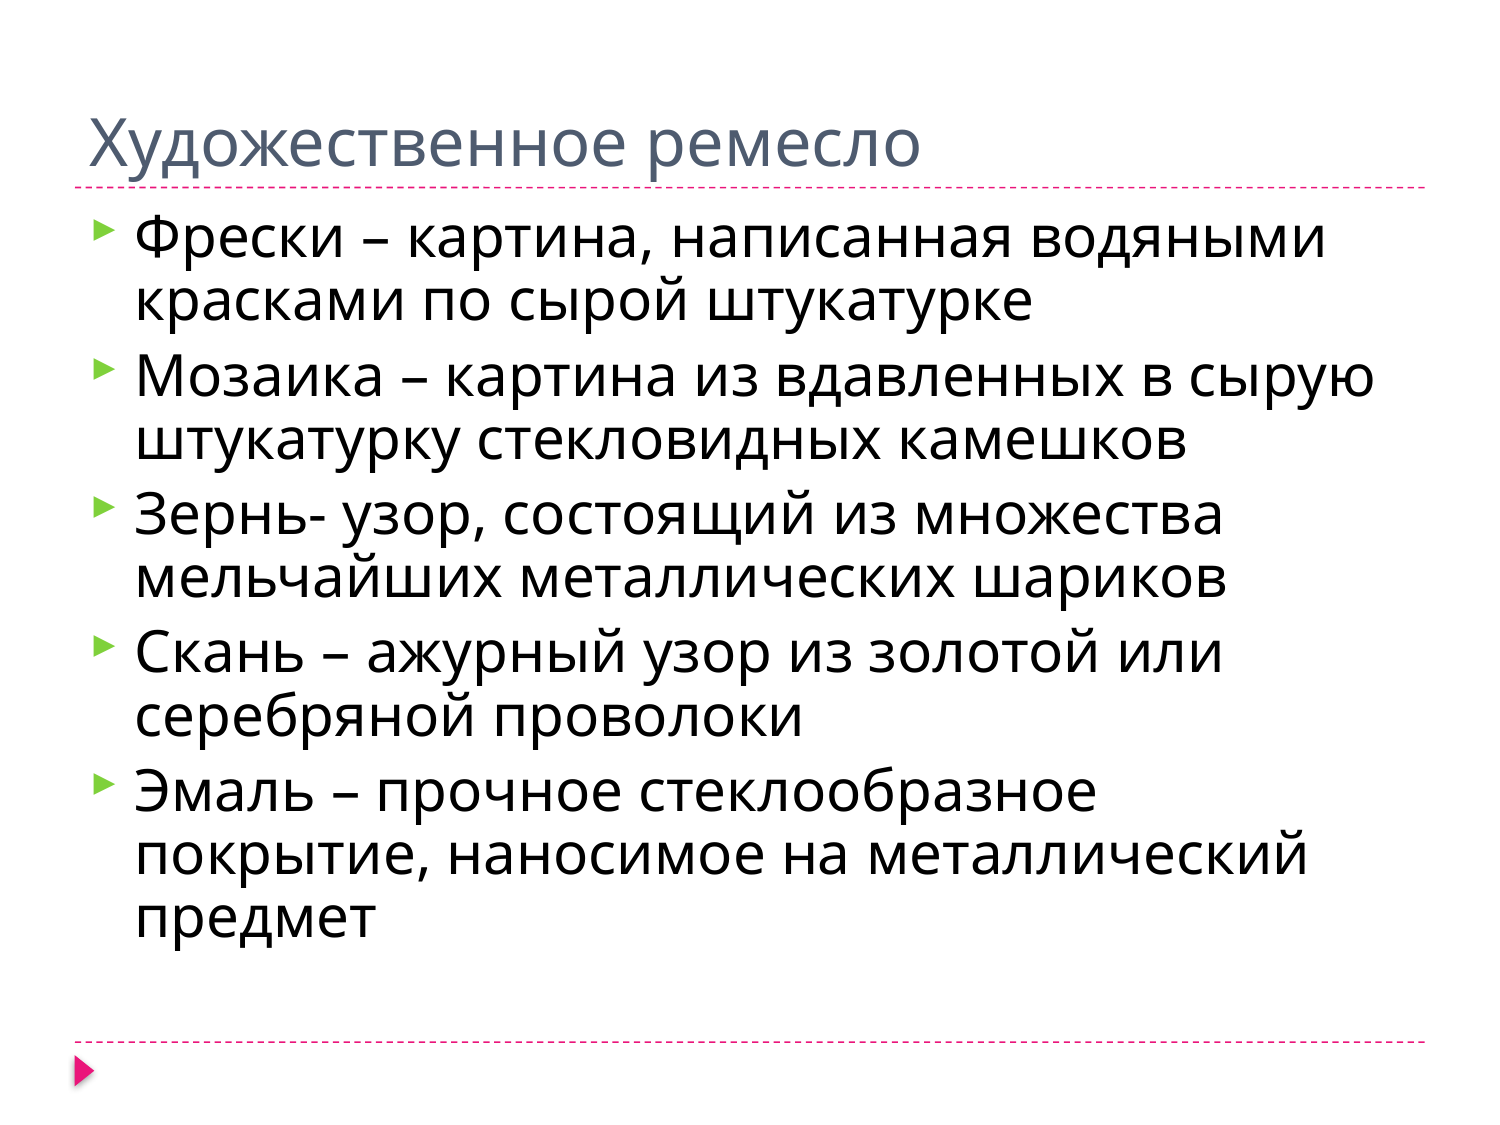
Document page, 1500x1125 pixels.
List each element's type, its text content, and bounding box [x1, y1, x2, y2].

list Фрески – картина, написанная водяными красками по сырой штукатурке Мозаика – картина из вдавленных в сырую штукатурку стекловидных камешков Зернь- узор, состоящий из множества мельчайших металлических шариков Скань – ажурный узор из золотой или серебряной проволоки Эмаль – прочное стеклообразное покрытие, наносимое на металлический предмет [75, 200, 1425, 1010]
title Художественное ремесло [75, 24, 1425, 188]
